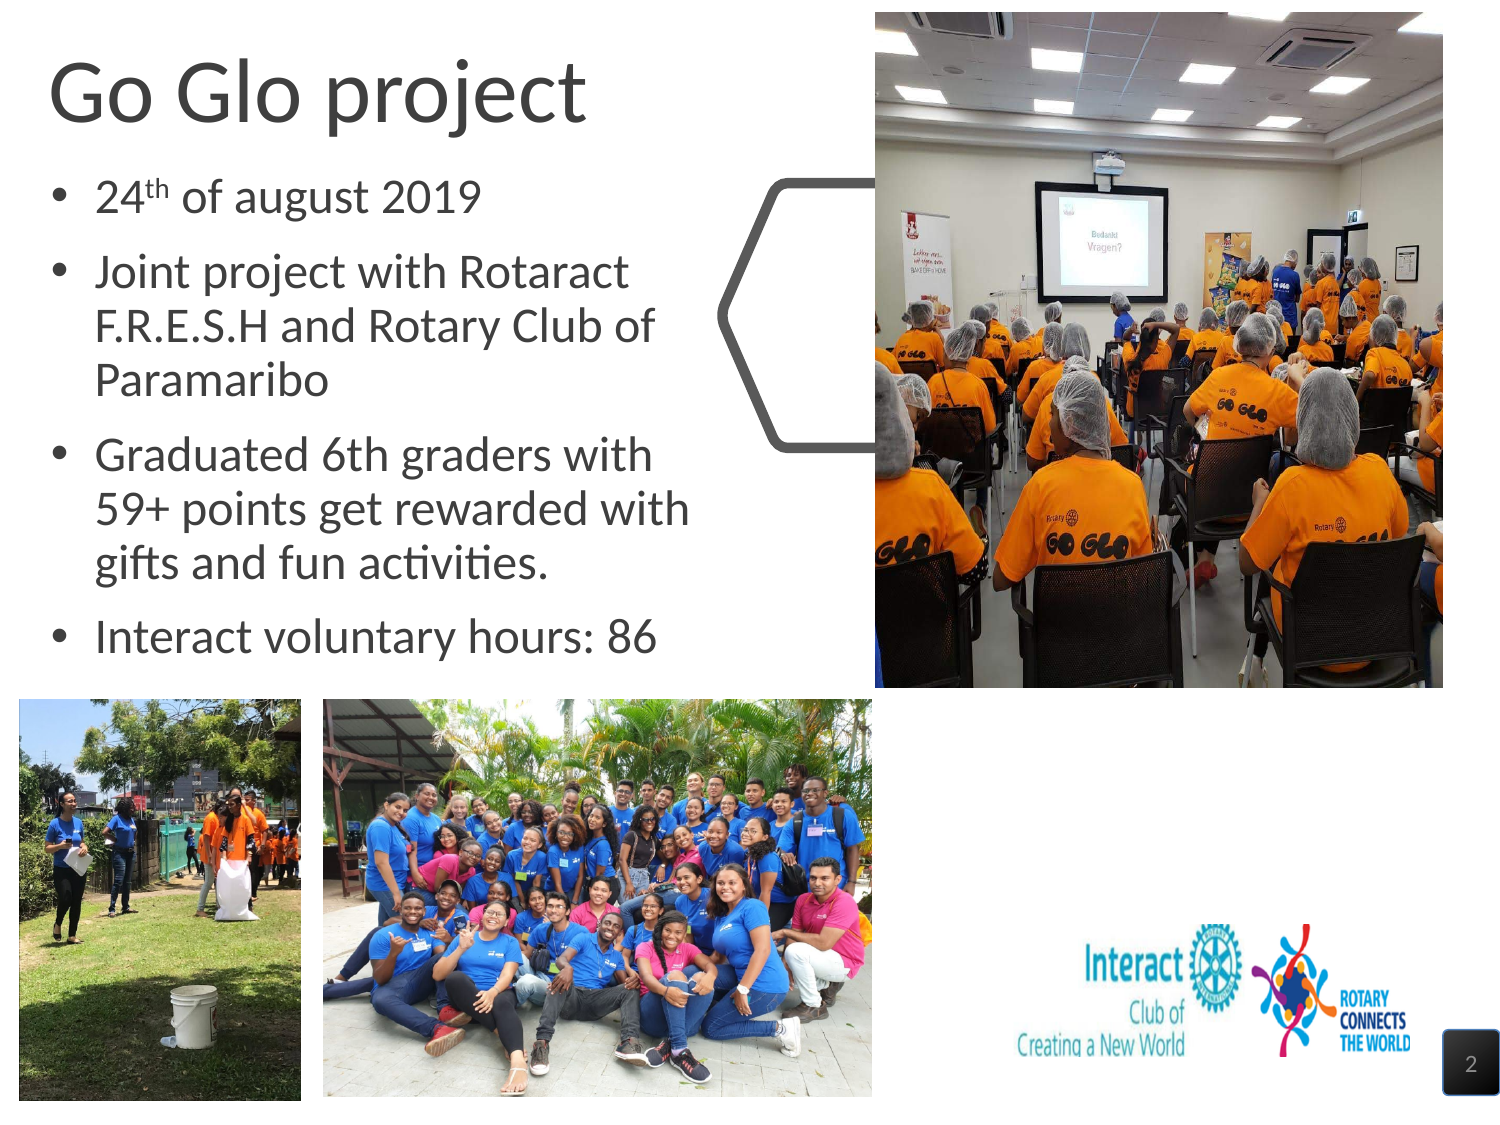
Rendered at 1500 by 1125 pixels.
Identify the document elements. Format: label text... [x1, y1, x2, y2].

slide_number 2 [1442, 1028, 1500, 1097]
picture [19, 699, 302, 1101]
text_box [722, 183, 869, 448]
picture [874, 12, 1444, 688]
picture [1003, 924, 1410, 1057]
title Go Glo project [48, 27, 795, 160]
picture [323, 699, 873, 1097]
list 24th of august 2019 Joint project with Rotaract F.R.E.S.H and Rotary Club of Paramaribo Graduated 6th graders with 59+ points get rewarded with gifts and fun activities. Interact voluntary hours: 86 [50, 89, 725, 718]
